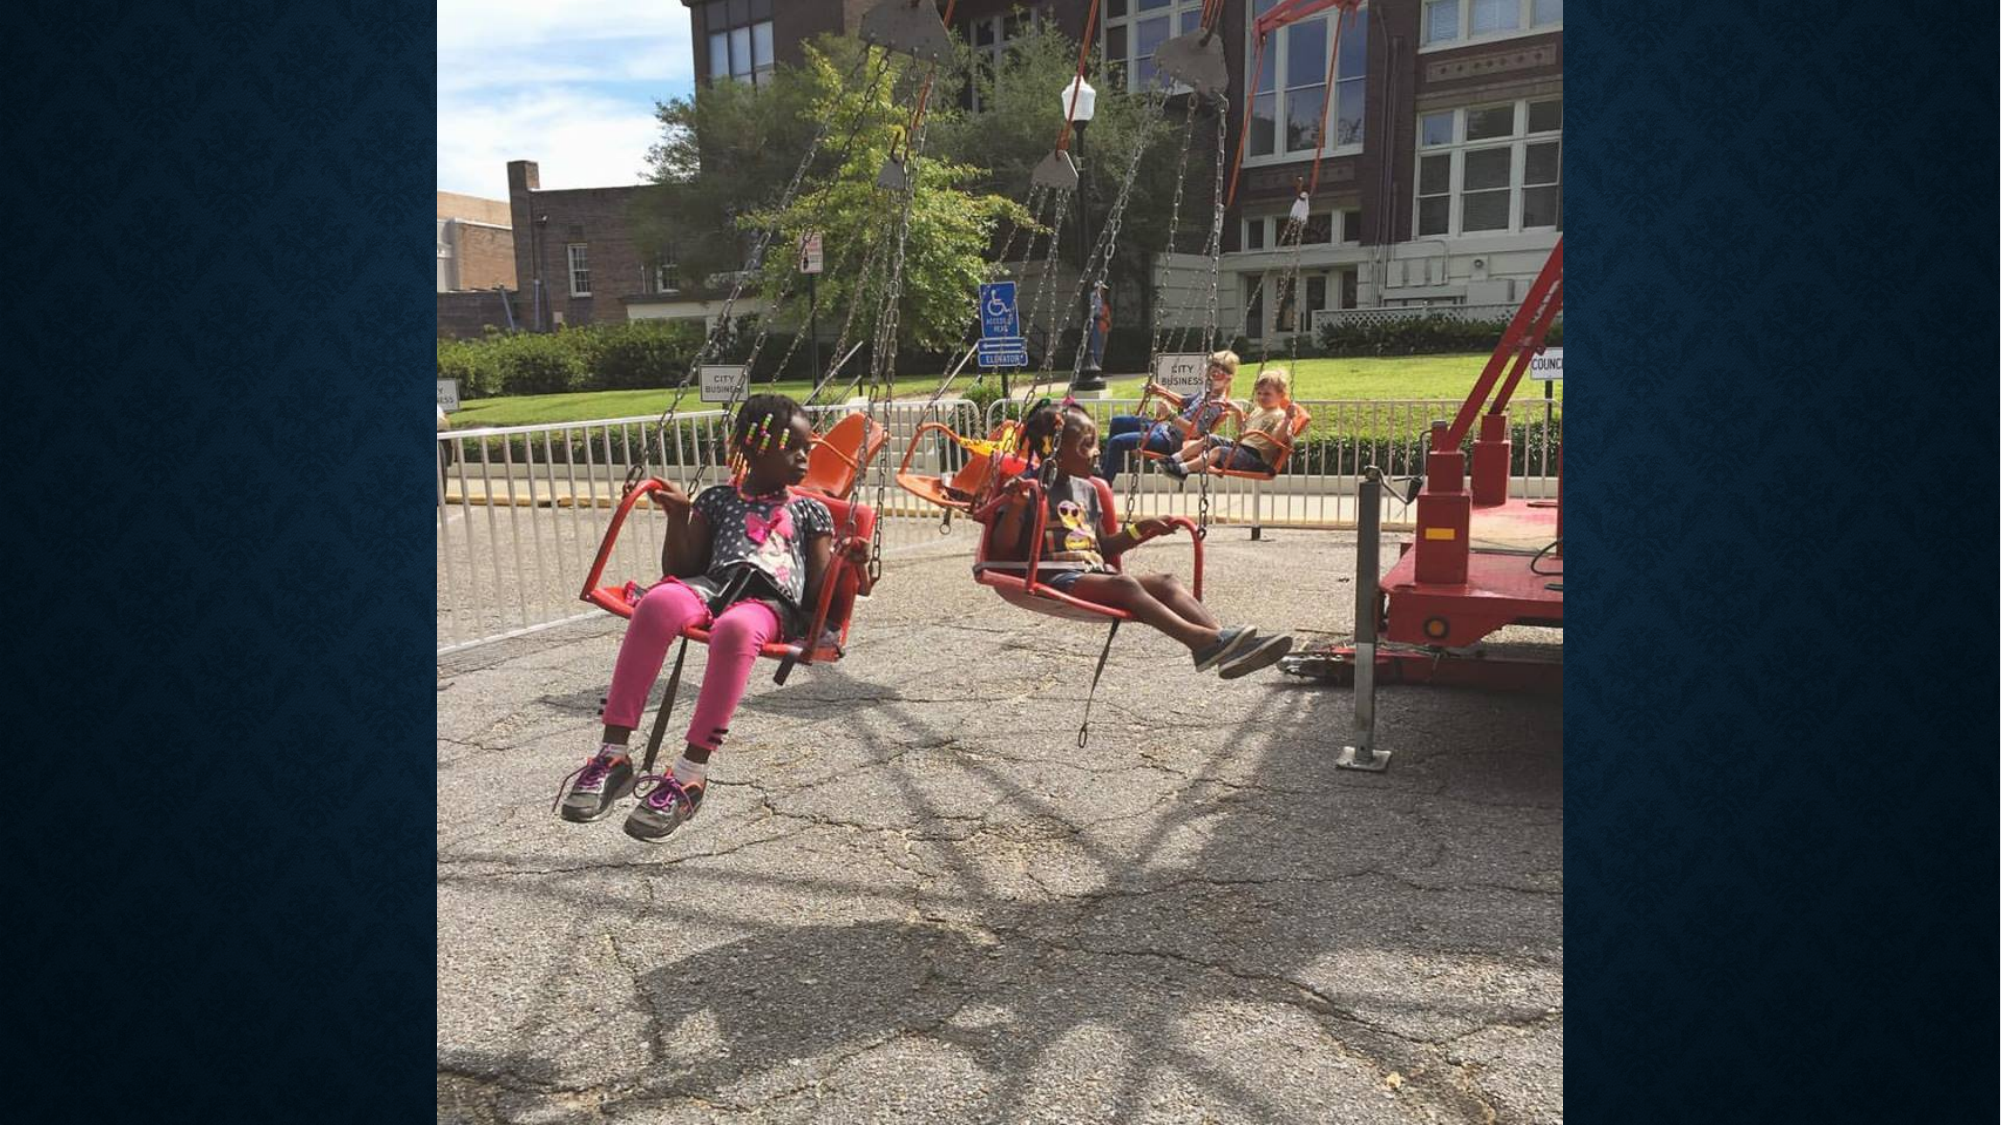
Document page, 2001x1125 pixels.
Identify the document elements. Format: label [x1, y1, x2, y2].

picture [436, 0, 1563, 1125]
